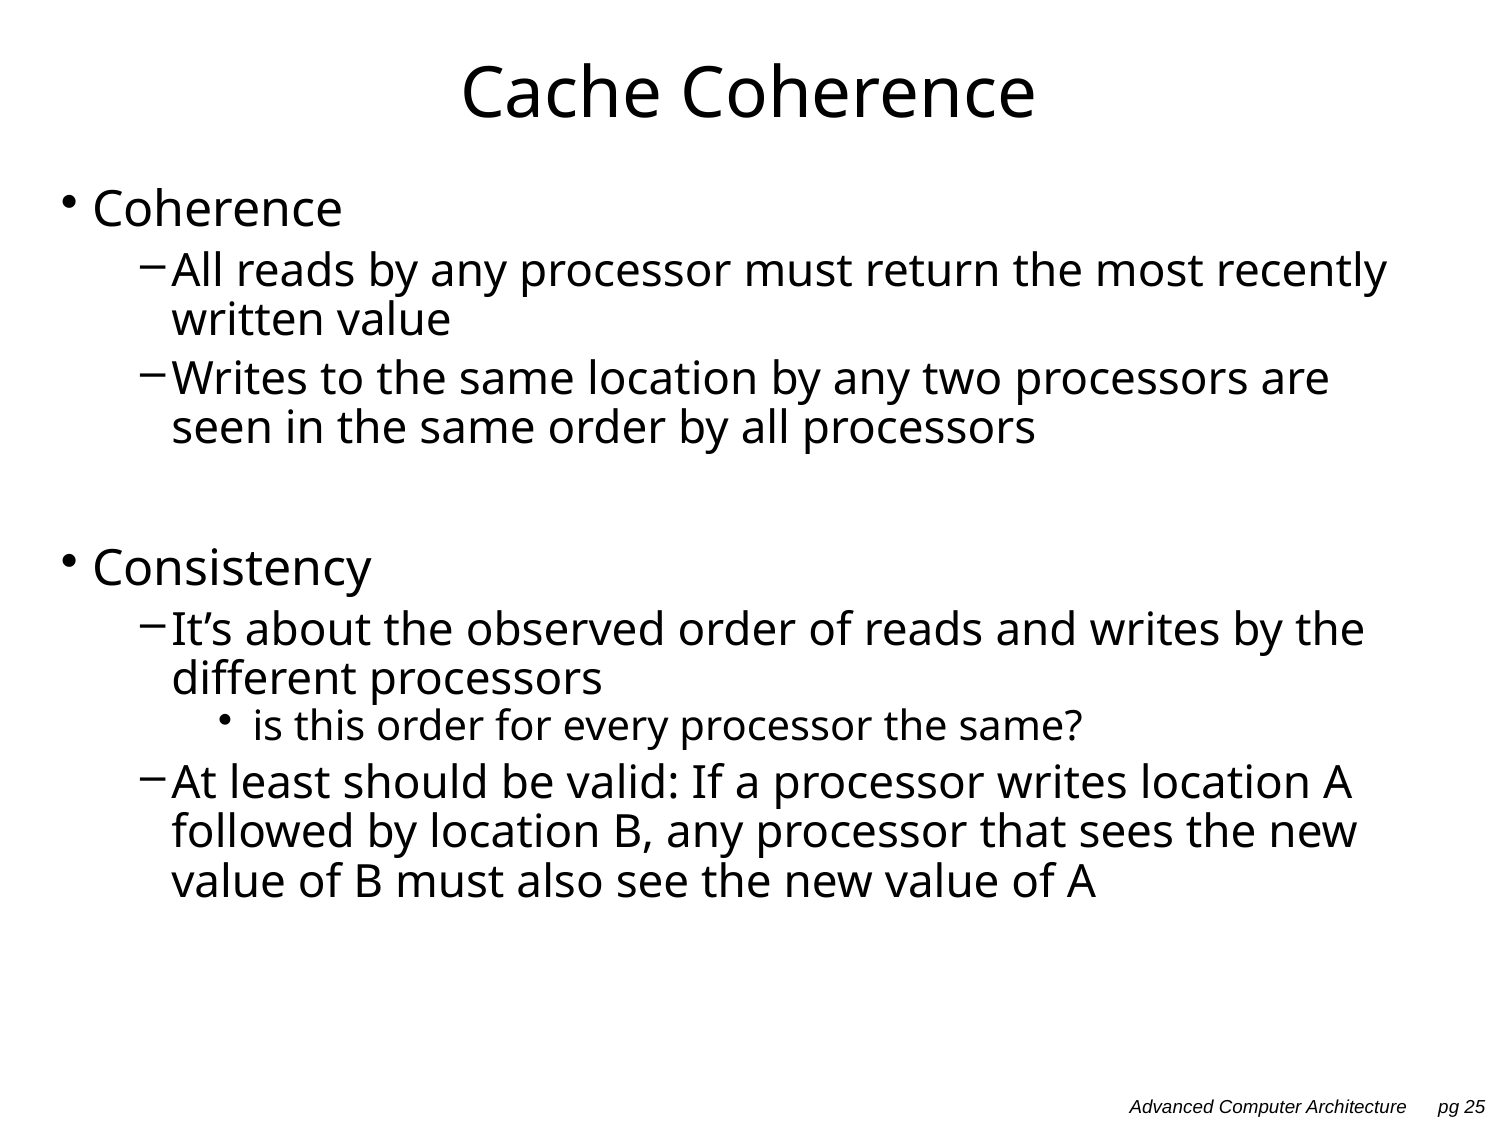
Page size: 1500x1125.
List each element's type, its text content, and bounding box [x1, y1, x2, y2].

list Coherence All reads by any processor must return the most recently written value Writes to the same location by any two processors are seen in the same order by all processors Consistency It’s about the observed order of reads and writes by the different processors is this order for every processor the same? At least should be valid: If a processor writes location A followed by location B, any processor that sees the new value of B must also see the new value of A [45, 175, 1455, 1063]
title Cache Coherence [47, 37, 1451, 158]
